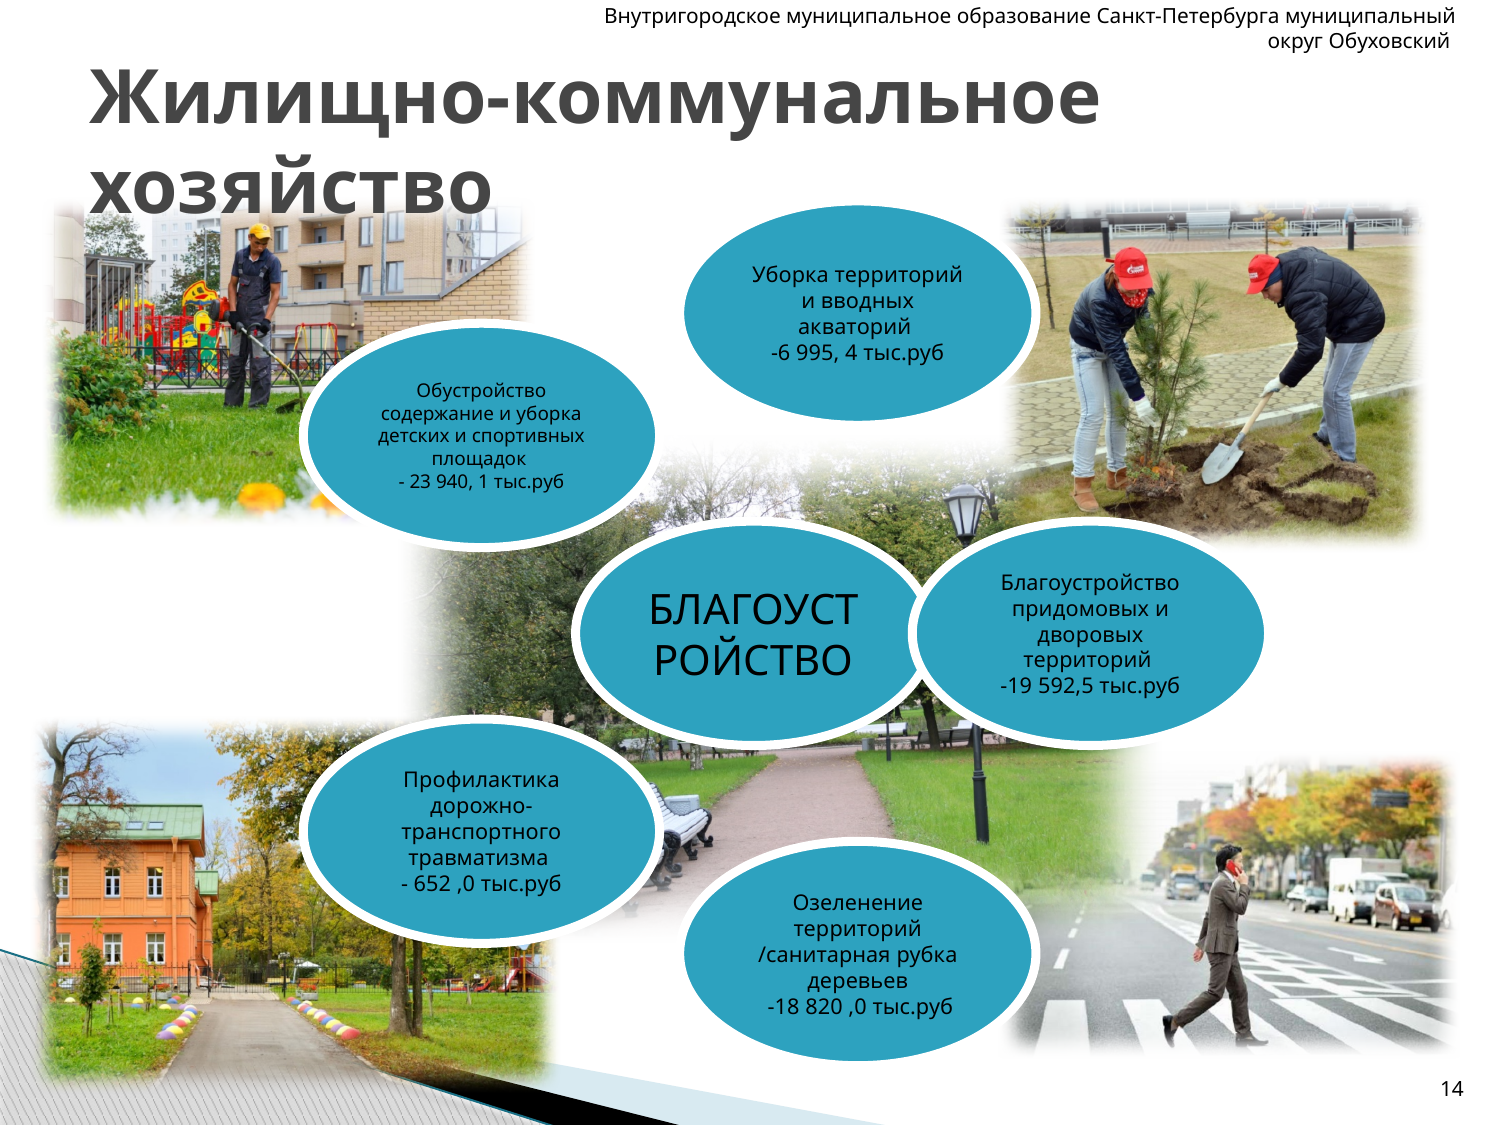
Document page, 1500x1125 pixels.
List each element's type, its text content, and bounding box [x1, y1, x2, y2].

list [40, 184, 1467, 1083]
footer Внутригородское муниципальное образование Санкт-Петербурга муниципальный округ Обуховский [587, 12, 1471, 60]
picture [29, 715, 562, 1094]
title Жилищно-коммунальное хозяйство [75, 45, 1425, 183]
slide_number 14 [1418, 1051, 1479, 1112]
